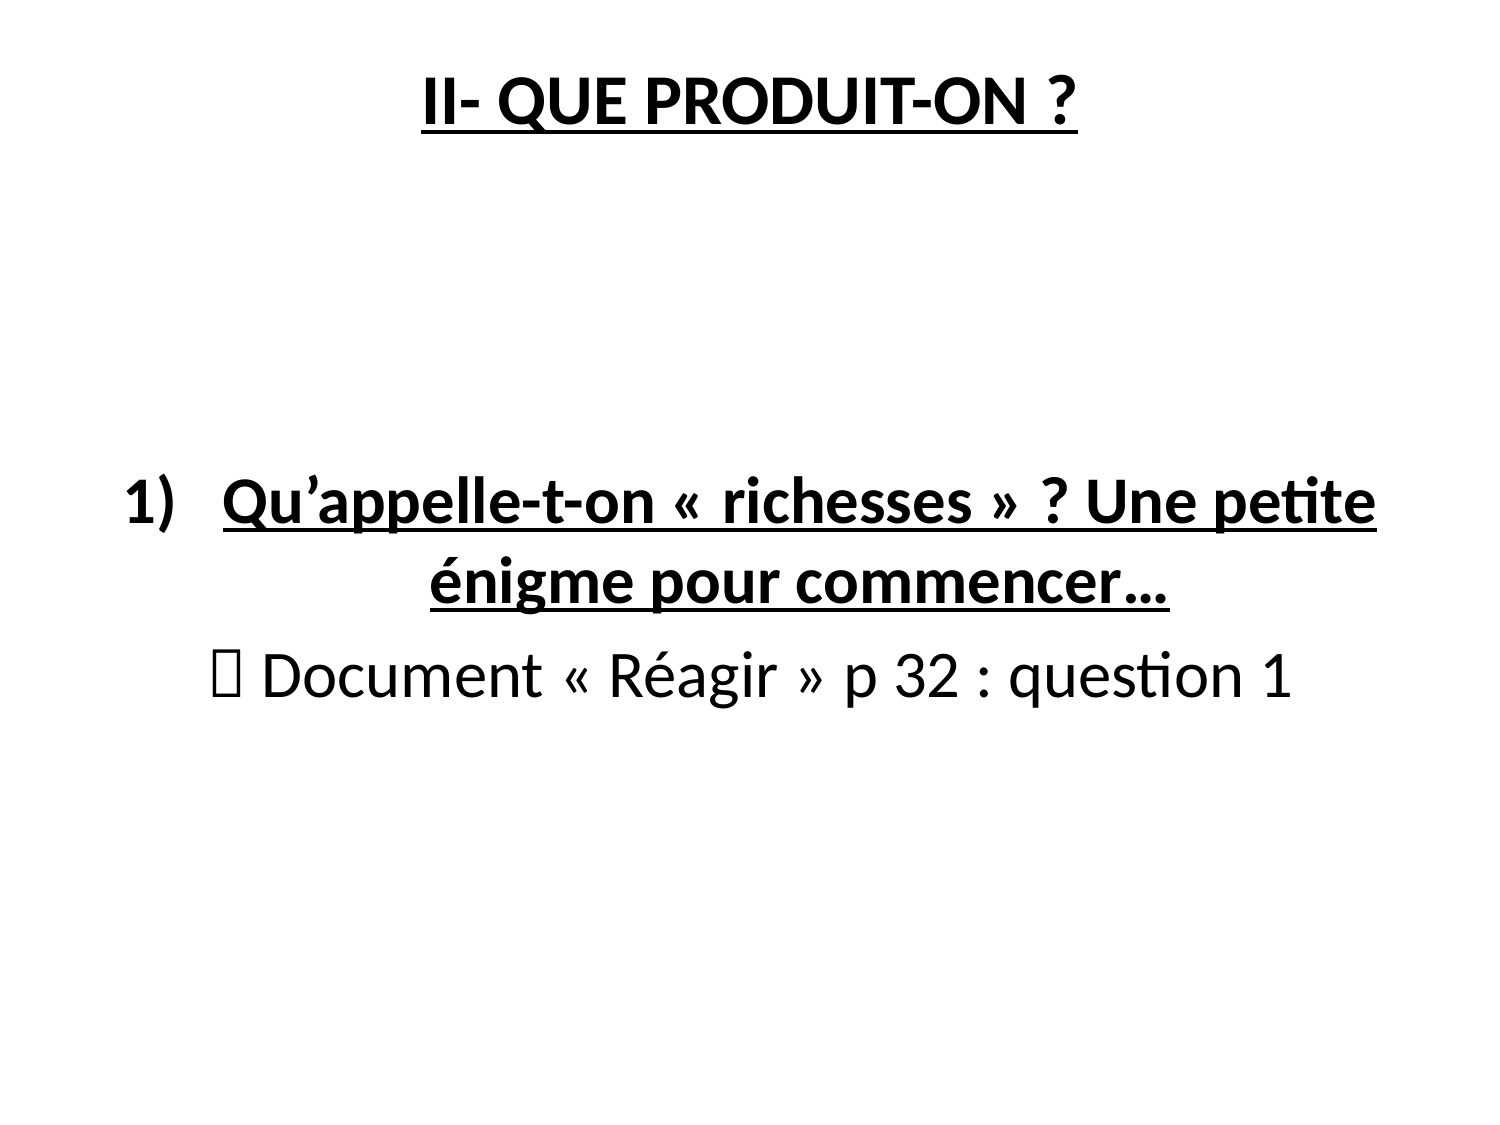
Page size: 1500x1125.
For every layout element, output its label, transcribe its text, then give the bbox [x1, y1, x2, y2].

list Qu’appelle-t-on « richesses » ? Une petite énigme pour commencer…  Document « Réagir » p 32 : question 1 [74, 262, 1426, 1006]
title II- QUE PRODUIT-ON ? [74, 44, 1426, 233]
